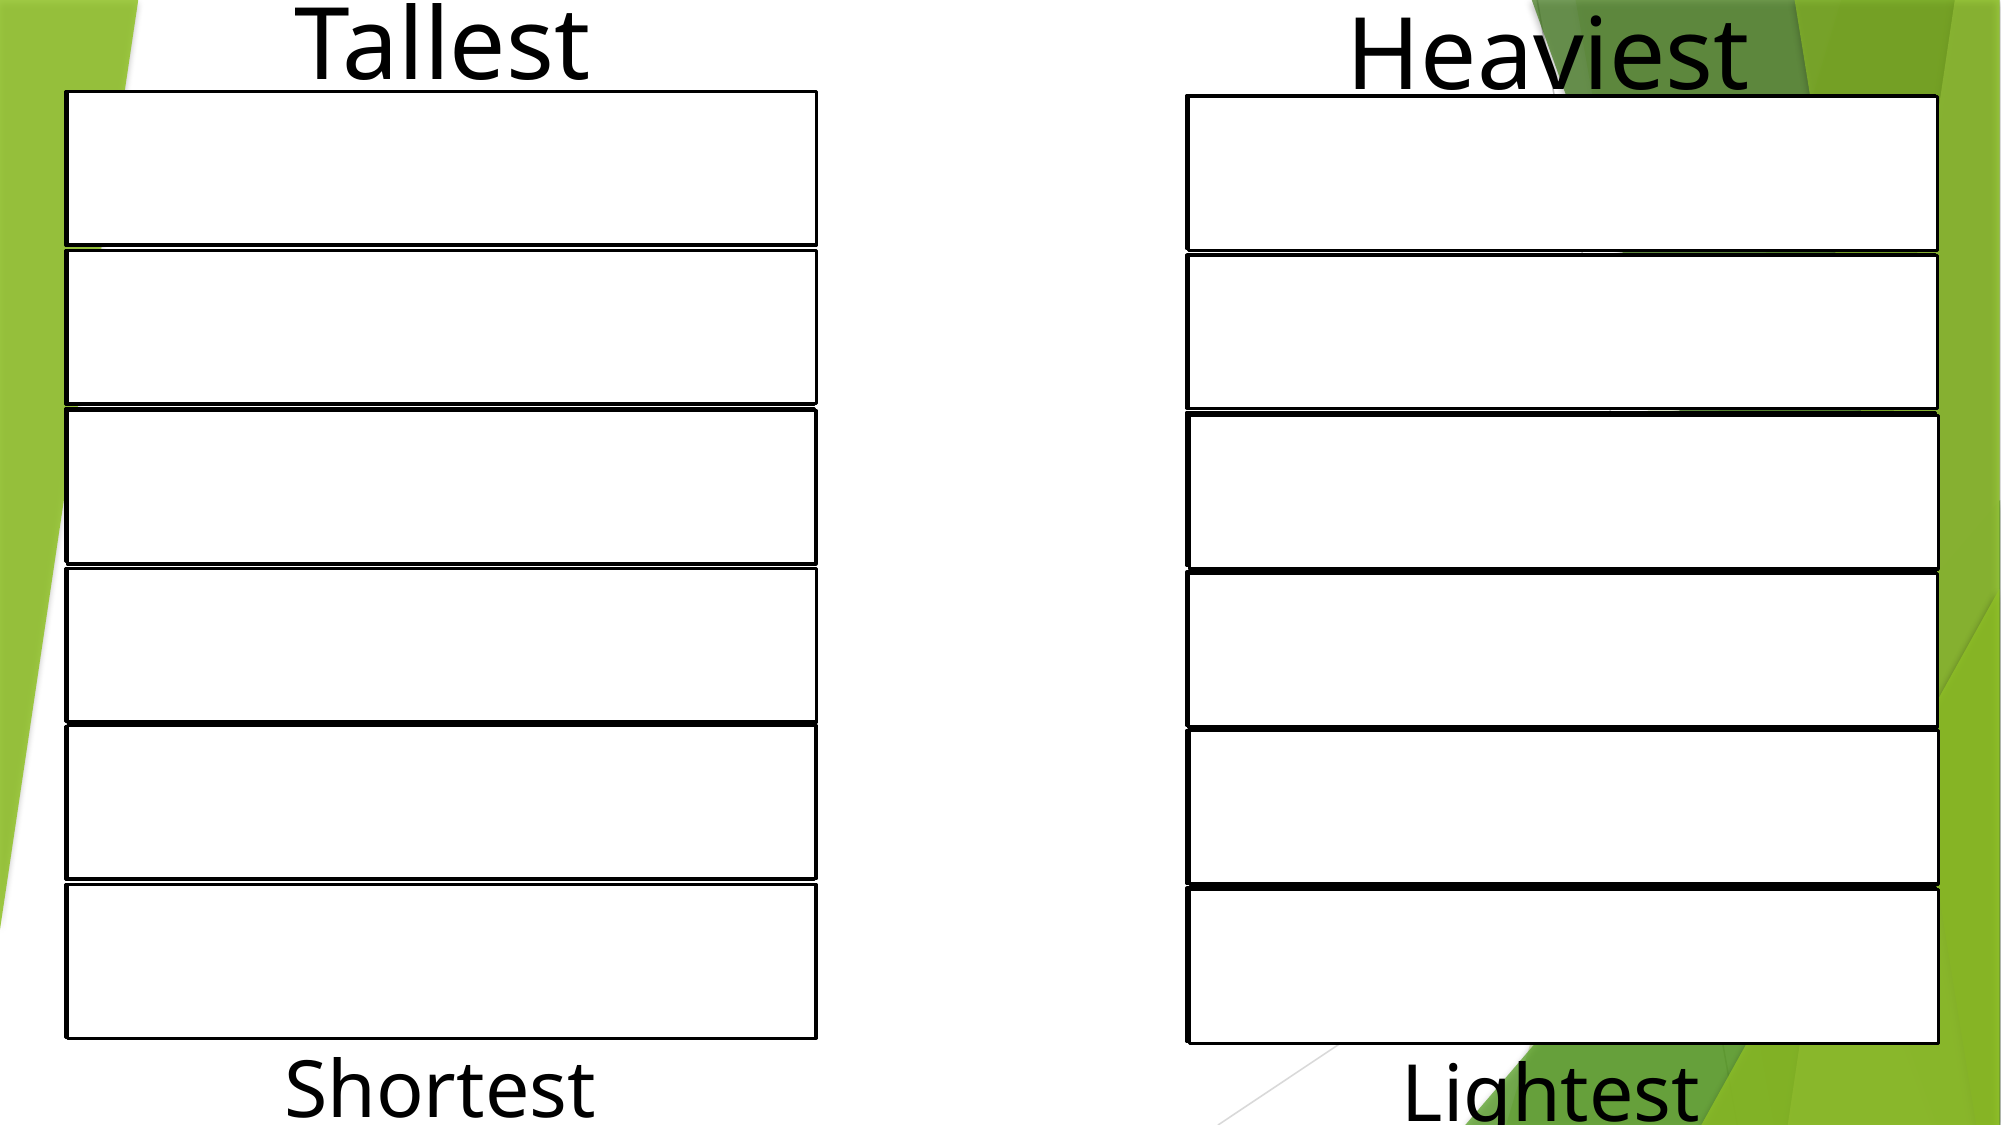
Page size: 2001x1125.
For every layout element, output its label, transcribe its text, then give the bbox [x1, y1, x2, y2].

text_box [1187, 572, 1939, 729]
text_box [66, 90, 818, 247]
text_box Heaviest [1186, 0, 1936, 94]
text_box [1187, 254, 1939, 410]
text_box [66, 724, 818, 880]
text_box Tallest [68, 0, 818, 109]
text_box John [1185, 411, 1937, 567]
text_box [1188, 414, 1940, 571]
text_box Minho [1185, 886, 1937, 1043]
text_box [66, 567, 818, 724]
text_box [1188, 729, 1940, 886]
text_box [66, 883, 818, 1040]
text_box [66, 409, 818, 566]
text_box [66, 249, 818, 405]
text_box Shortest [65, 1041, 815, 1125]
text_box [1188, 888, 1940, 1045]
text_box Lightest [1186, 1045, 1936, 1125]
text_box [1187, 95, 1939, 252]
